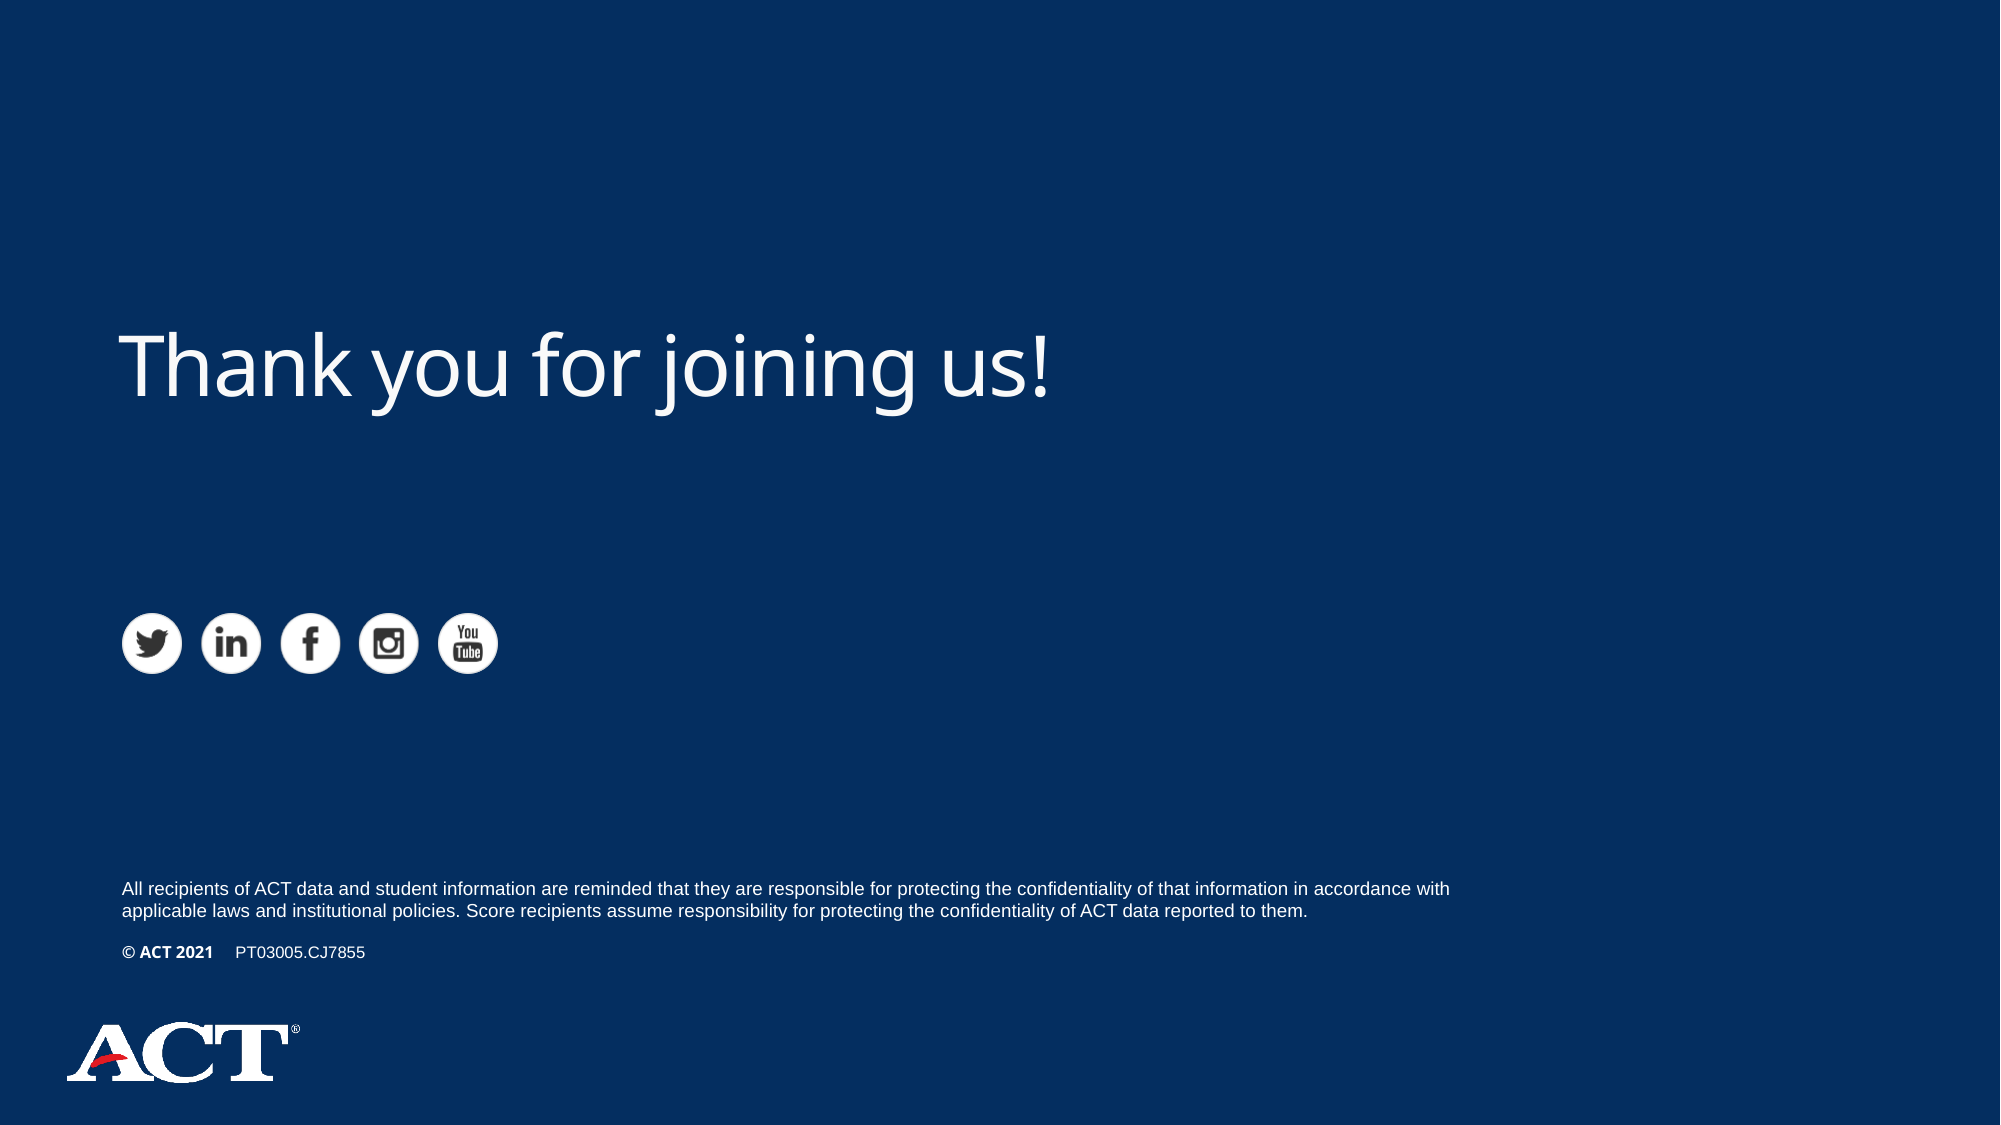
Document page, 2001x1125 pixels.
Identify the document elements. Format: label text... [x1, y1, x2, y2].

text_box All recipients of ACT data and student information are reminded that they are responsible for protecting the confidentiality of that information in accordance with applicable laws and institutional policies. Score recipients assume responsibility for protecting the confidentiality of ACT data reported to them. © ACT 2021 PT03005.CJ7855 [106, 869, 1473, 983]
picture [67, 1022, 300, 1083]
text_box Thank you for joining us! [106, 278, 1215, 421]
picture [122, 612, 498, 674]
